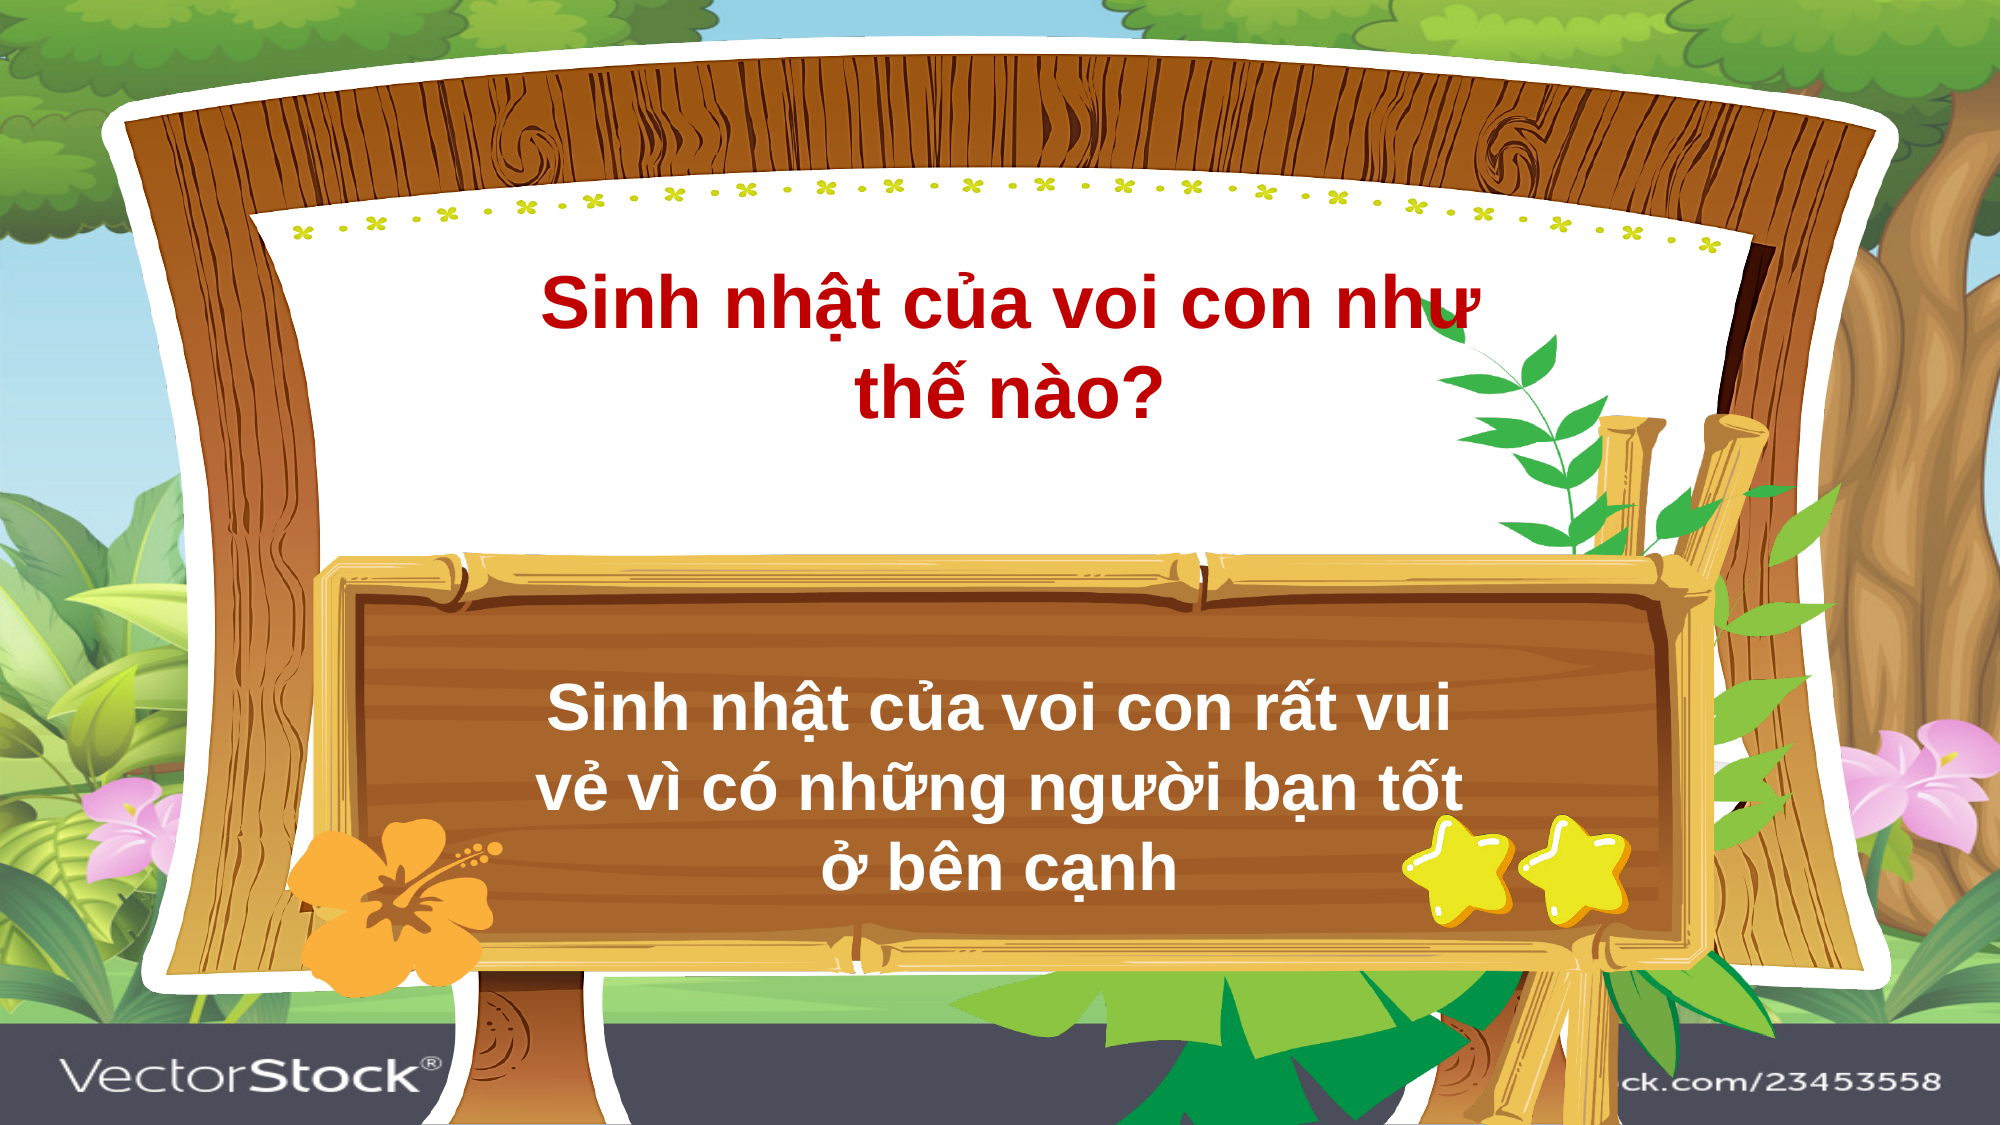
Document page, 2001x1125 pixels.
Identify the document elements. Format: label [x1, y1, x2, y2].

text_box [1399, 809, 1634, 931]
picture [101, 35, 1899, 1125]
